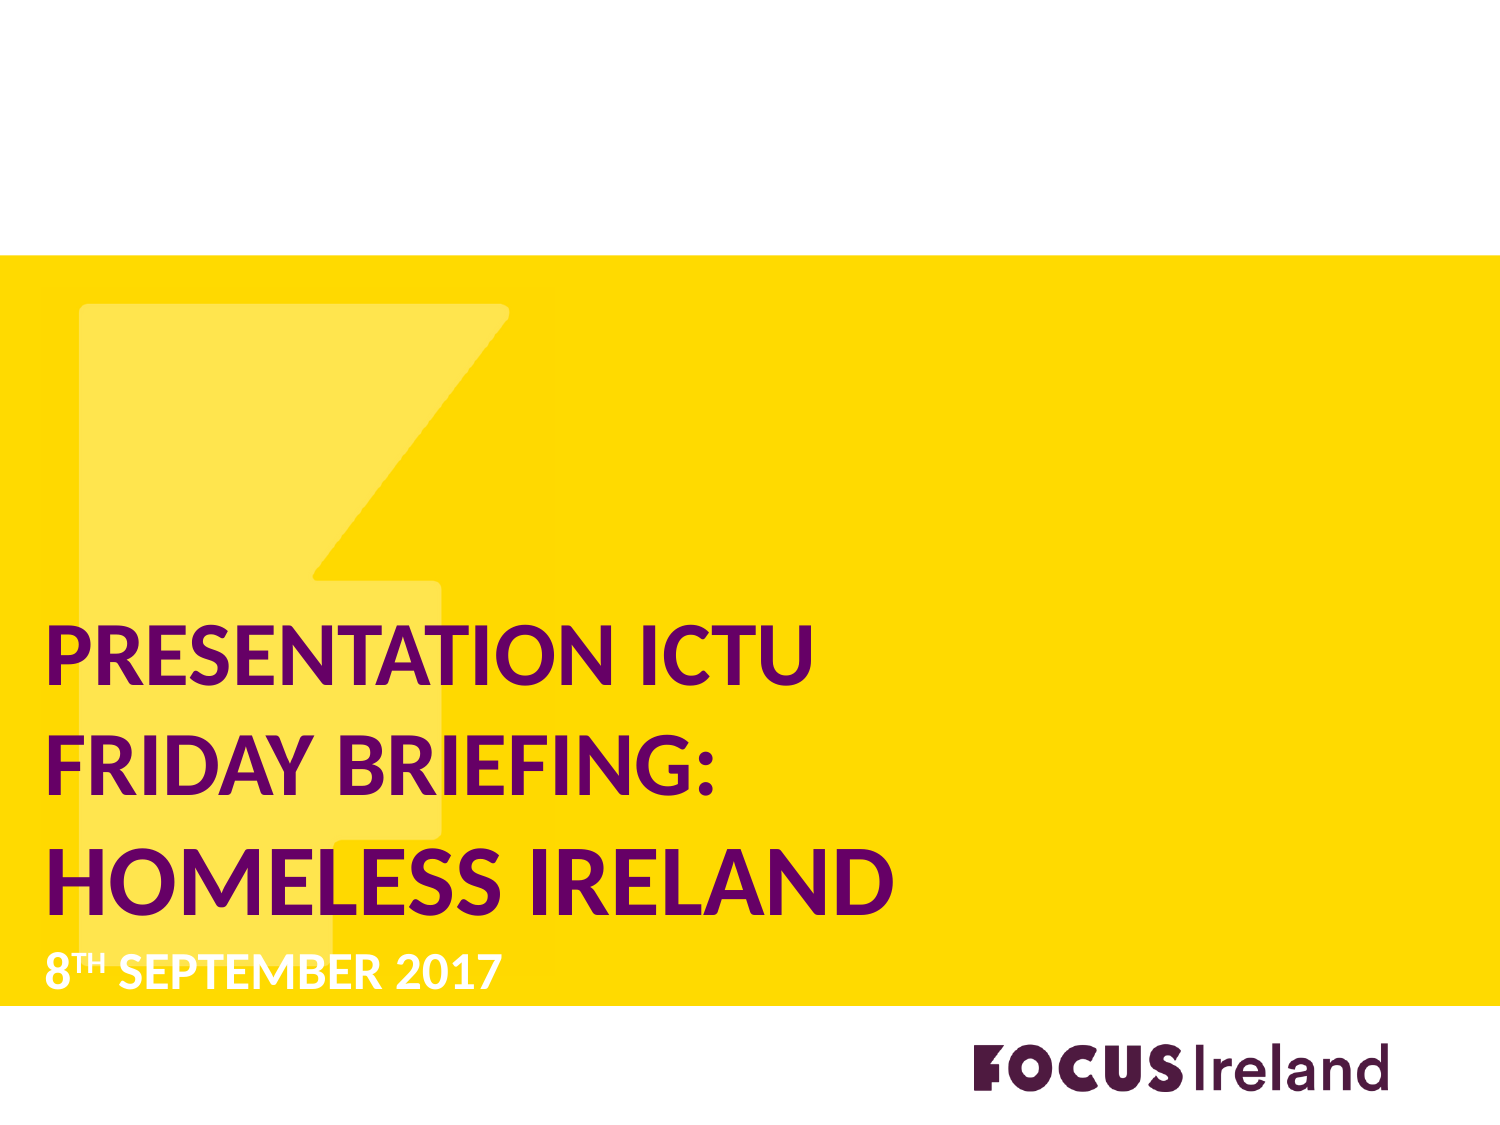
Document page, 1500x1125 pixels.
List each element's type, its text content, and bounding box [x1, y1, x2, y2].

title Presentation ICTU Friday Briefing: Homeless ireland 8th September 2017 [29, 586, 1471, 1012]
picture [41, 287, 555, 586]
picture [974, 1043, 1388, 1092]
